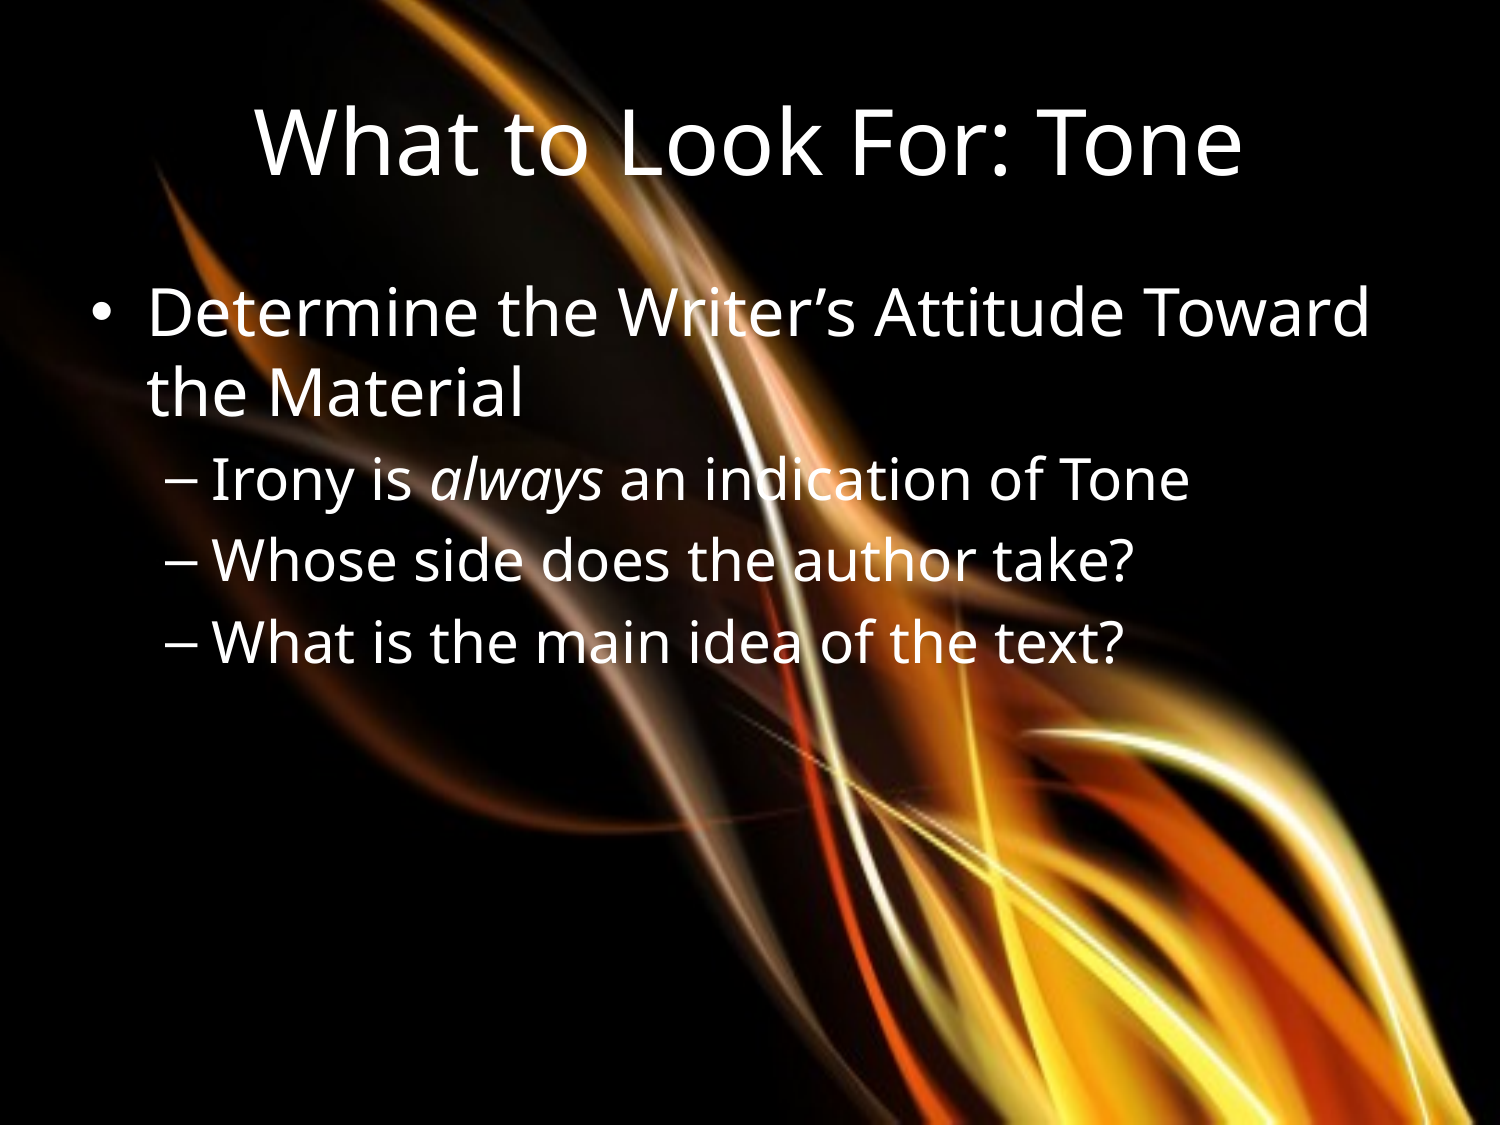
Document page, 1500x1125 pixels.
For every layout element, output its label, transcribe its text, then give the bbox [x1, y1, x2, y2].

title What to Look For: Tone [75, 45, 1425, 233]
list Determine the Writer’s Attitude Toward the Material Irony is always an indication of Tone Whose side does the author take? What is the main idea of the text? [75, 262, 1425, 1005]
picture [0, 0, 1500, 1125]
